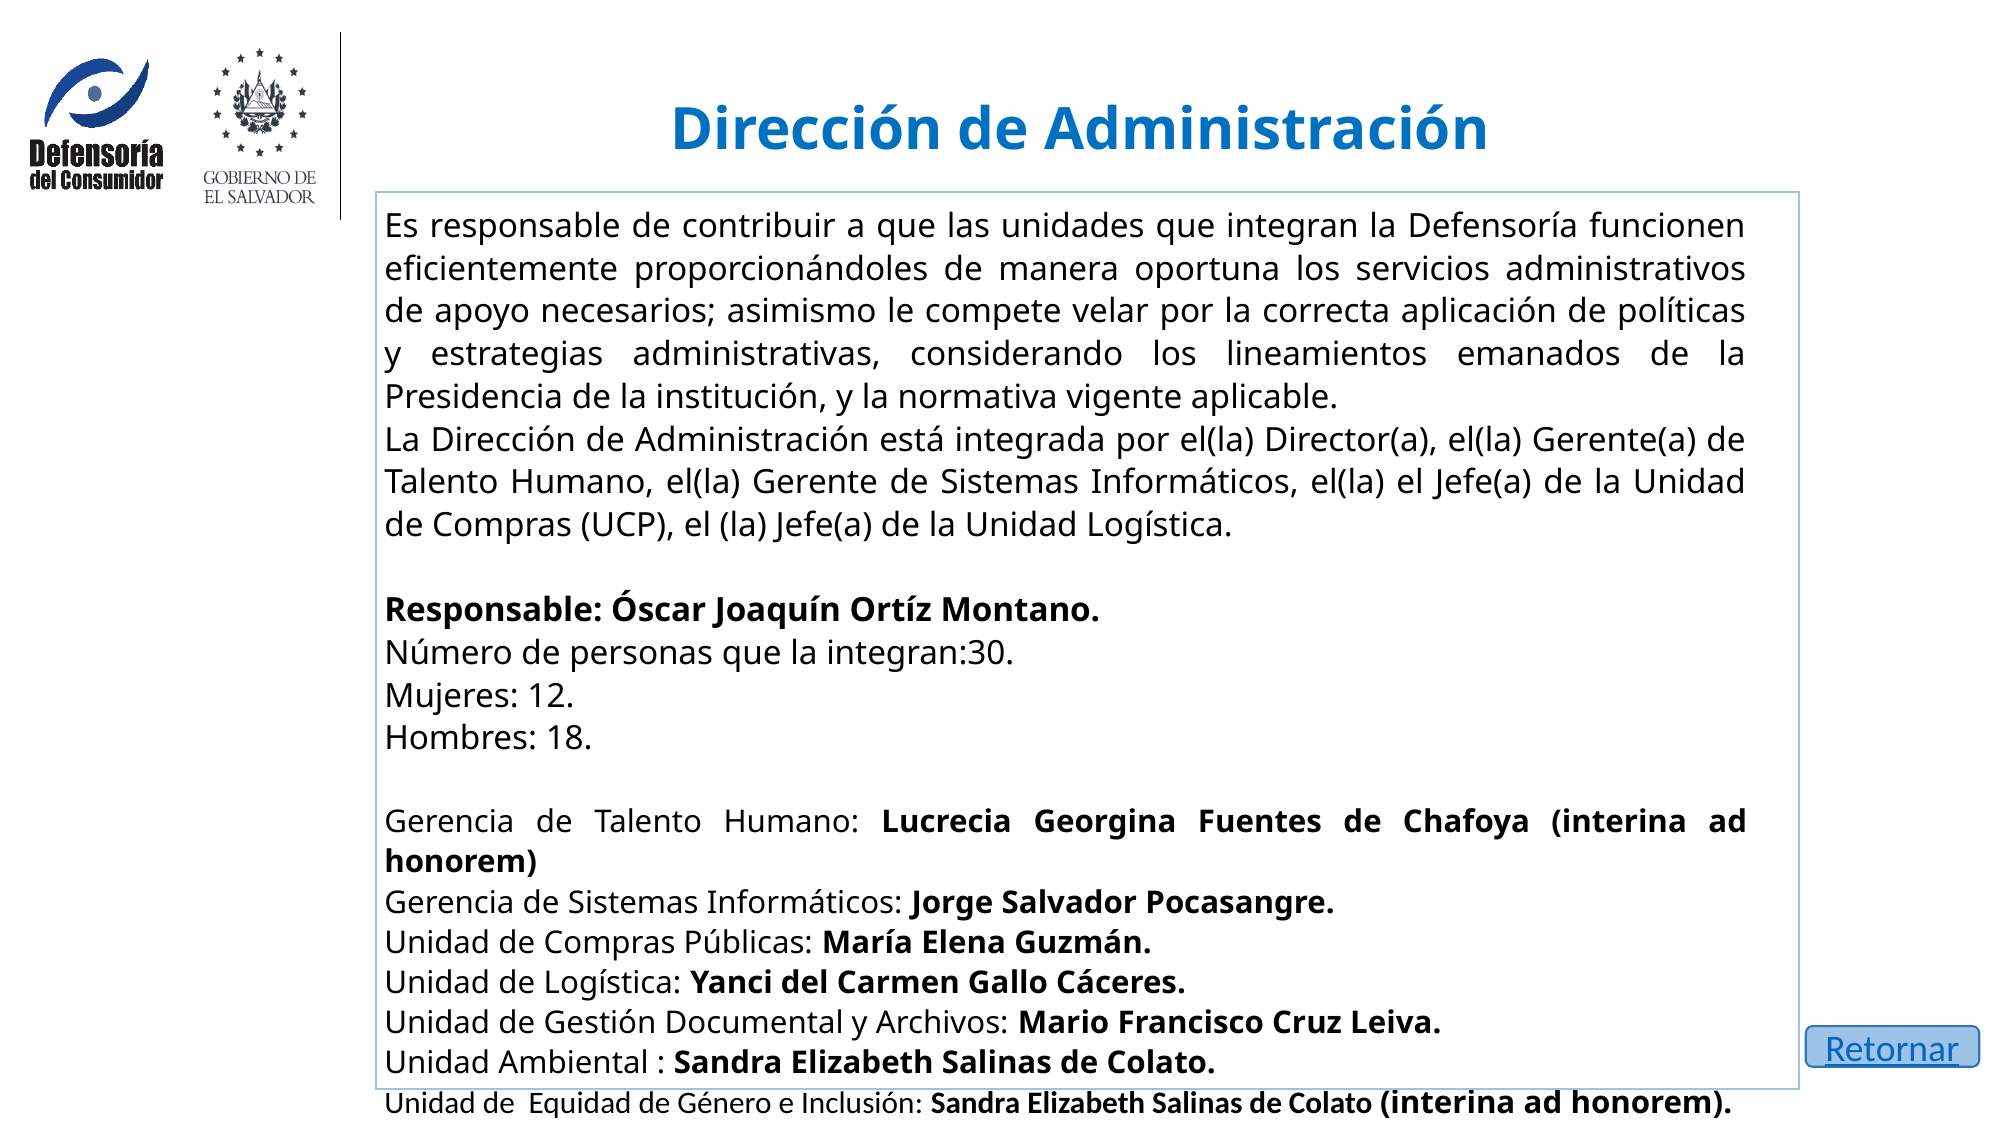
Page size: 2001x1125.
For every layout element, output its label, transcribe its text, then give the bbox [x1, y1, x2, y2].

text_box [375, 191, 1800, 1090]
text_box Es responsable de contribuir a que las unidades que integran la Defensoría funcionen eficientemente proporcionándoles de manera oportuna los servicios administrativos de apoyo necesarios; asimismo le compete velar por la correcta aplicación de políticas y estrategias administrativas, considerando los lineamientos emanados de la Presidencia de la institución, y la normativa vigente aplicable. La Dirección de Administración está integrada por el(la) Director(a), el(la) Gerente(a) de Talento Humano, el(la) Gerente de Sistemas Informáticos, el(la) el Jefe(a) de la Unidad de Compras (UCP), el (la) Jefe(a) de la Unidad Logística. Responsable: Óscar Joaquín Ortíz Montano. Número de personas que la integran:30. Mujeres: 12. Hombres: 18. Gerencia de Talento Humano: Lucrecia Georgina Fuentes de Chafoya (interina ad honorem) Gerencia de Sistemas Informáticos: Jorge Salvador Pocasangre. Unidad de Compras Públicas: María Elena Guzmán. Unidad de Logística: Yanci del Carmen Gallo Cáceres. Unidad de Gestión Documental y Archivos: Mario Francisco Cruz Leiva. Unidad Ambiental : Sandra Elizabeth Salinas de Colato. Unidad de Equidad de Género e Inclusión: Sandra Elizabeth Salinas de Colato (interina ad honorem). [369, 193, 1763, 1125]
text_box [25, 31, 341, 220]
text_box Retornar [1804, 1025, 1981, 1068]
text_box Dirección de Administración [433, 92, 1727, 191]
